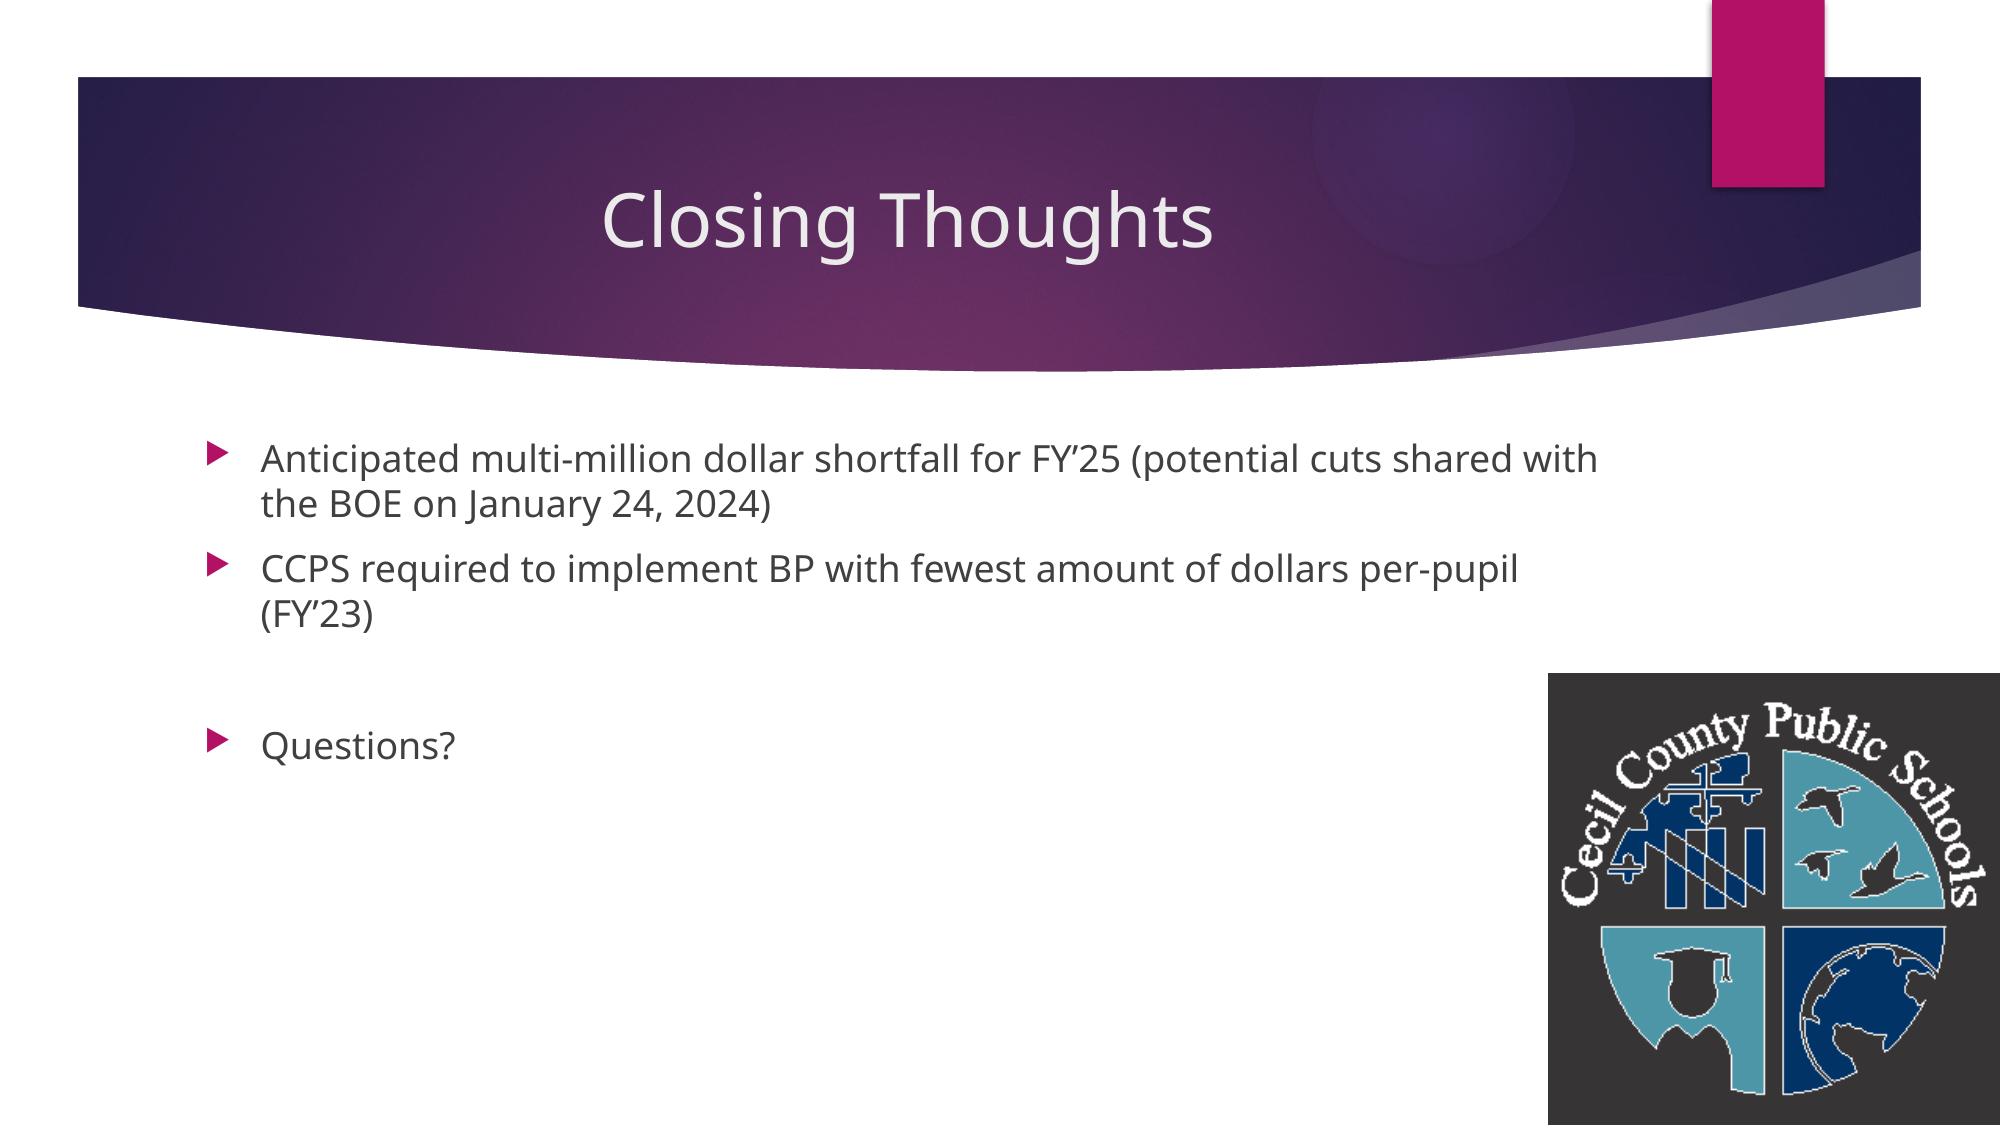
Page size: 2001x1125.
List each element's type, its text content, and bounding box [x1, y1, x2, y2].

list Anticipated multi-million dollar shortfall for FY’25 (potential cuts shared with the BOE on January 24, 2024) CCPS required to implement BP with fewest amount of dollars per-pupil (FY’23) Questions? [189, 427, 1638, 988]
picture [1548, 673, 2000, 1125]
title Closing Thoughts [189, 159, 1627, 276]
